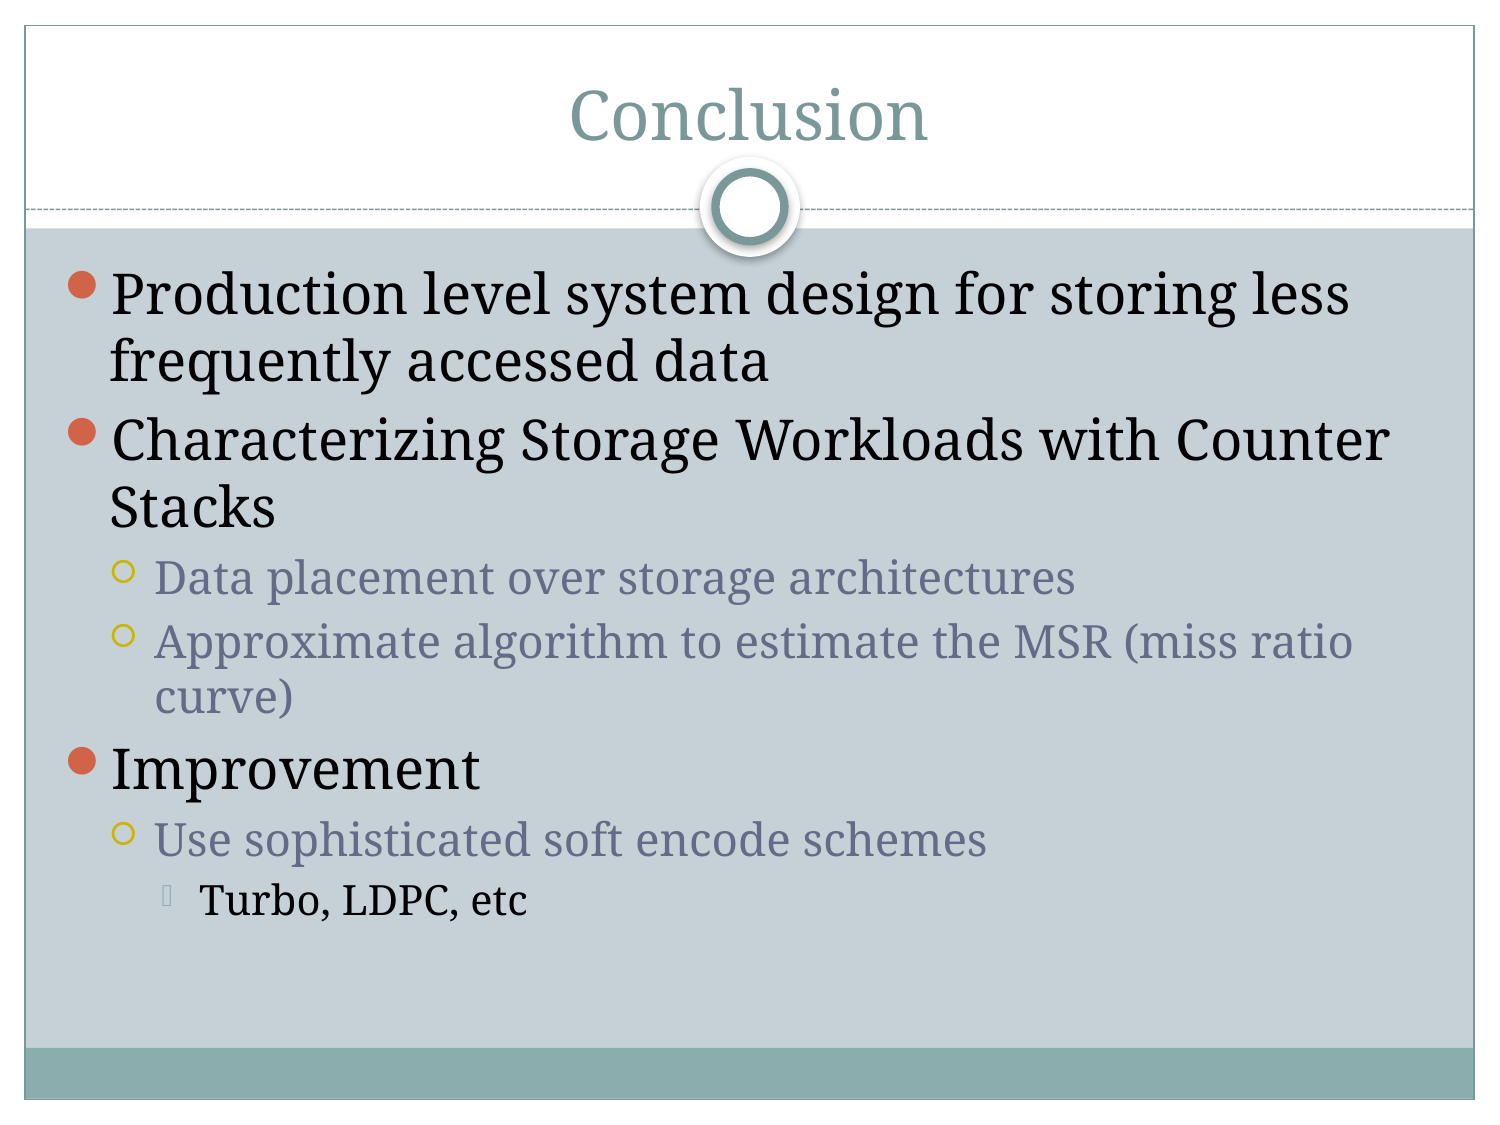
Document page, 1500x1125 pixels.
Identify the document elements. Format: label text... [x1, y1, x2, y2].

list Production level system design for storing less frequently accessed data Characterizing Storage Workloads with Counter Stacks Data placement over storage architectures Approximate algorithm to estimate the MSR (miss ratio curve) Improvement Use sophisticated soft encode schemes Turbo, LDPC, etc [49, 250, 1445, 1001]
title Conclusion [49, 37, 1450, 162]
